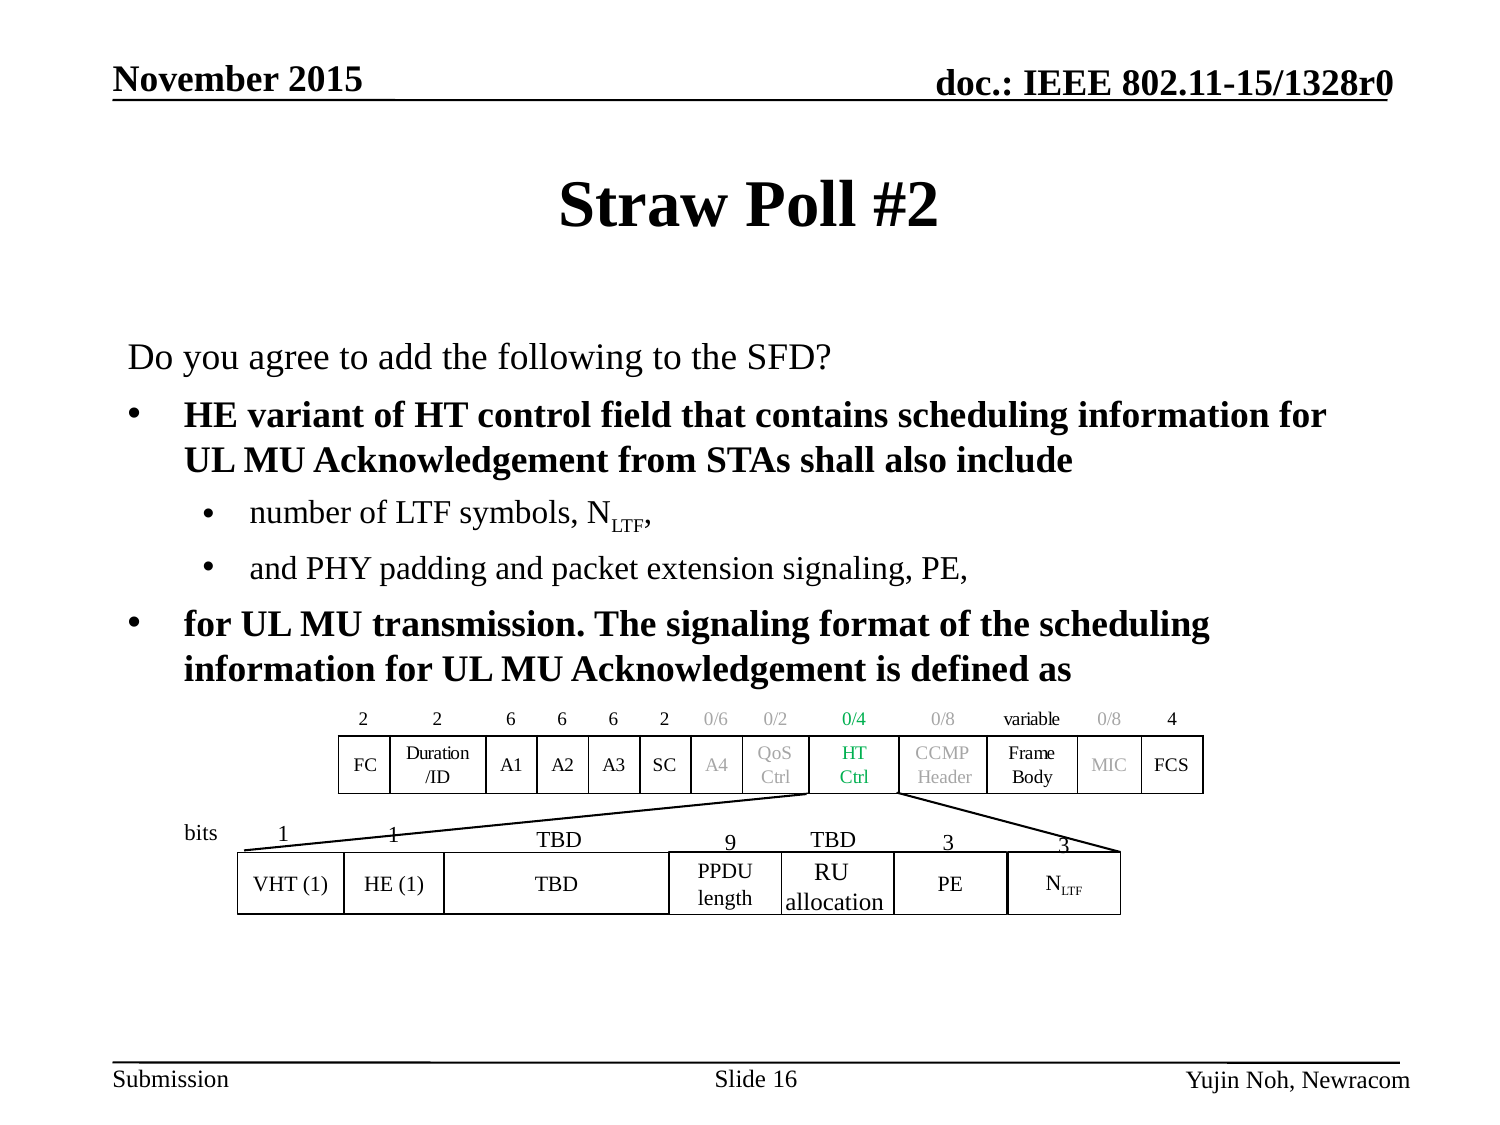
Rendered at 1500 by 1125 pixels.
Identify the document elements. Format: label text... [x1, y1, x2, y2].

slide_number Slide 16 [712, 1061, 800, 1123]
list Do you agree to add the following to the SFD? HE variant of HT control field that contains scheduling information for UL MU Acknowledgement from STAs shall also include number of LTF symbols, NLTF, and PHY padding and packet extension signaling, PE, for UL MU transmission. The signaling format of the scheduling information for UL MU Acknowledgement is defined as [112, 324, 1388, 1000]
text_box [169, 699, 1208, 925]
title Straw Poll #2 [112, 112, 1388, 288]
